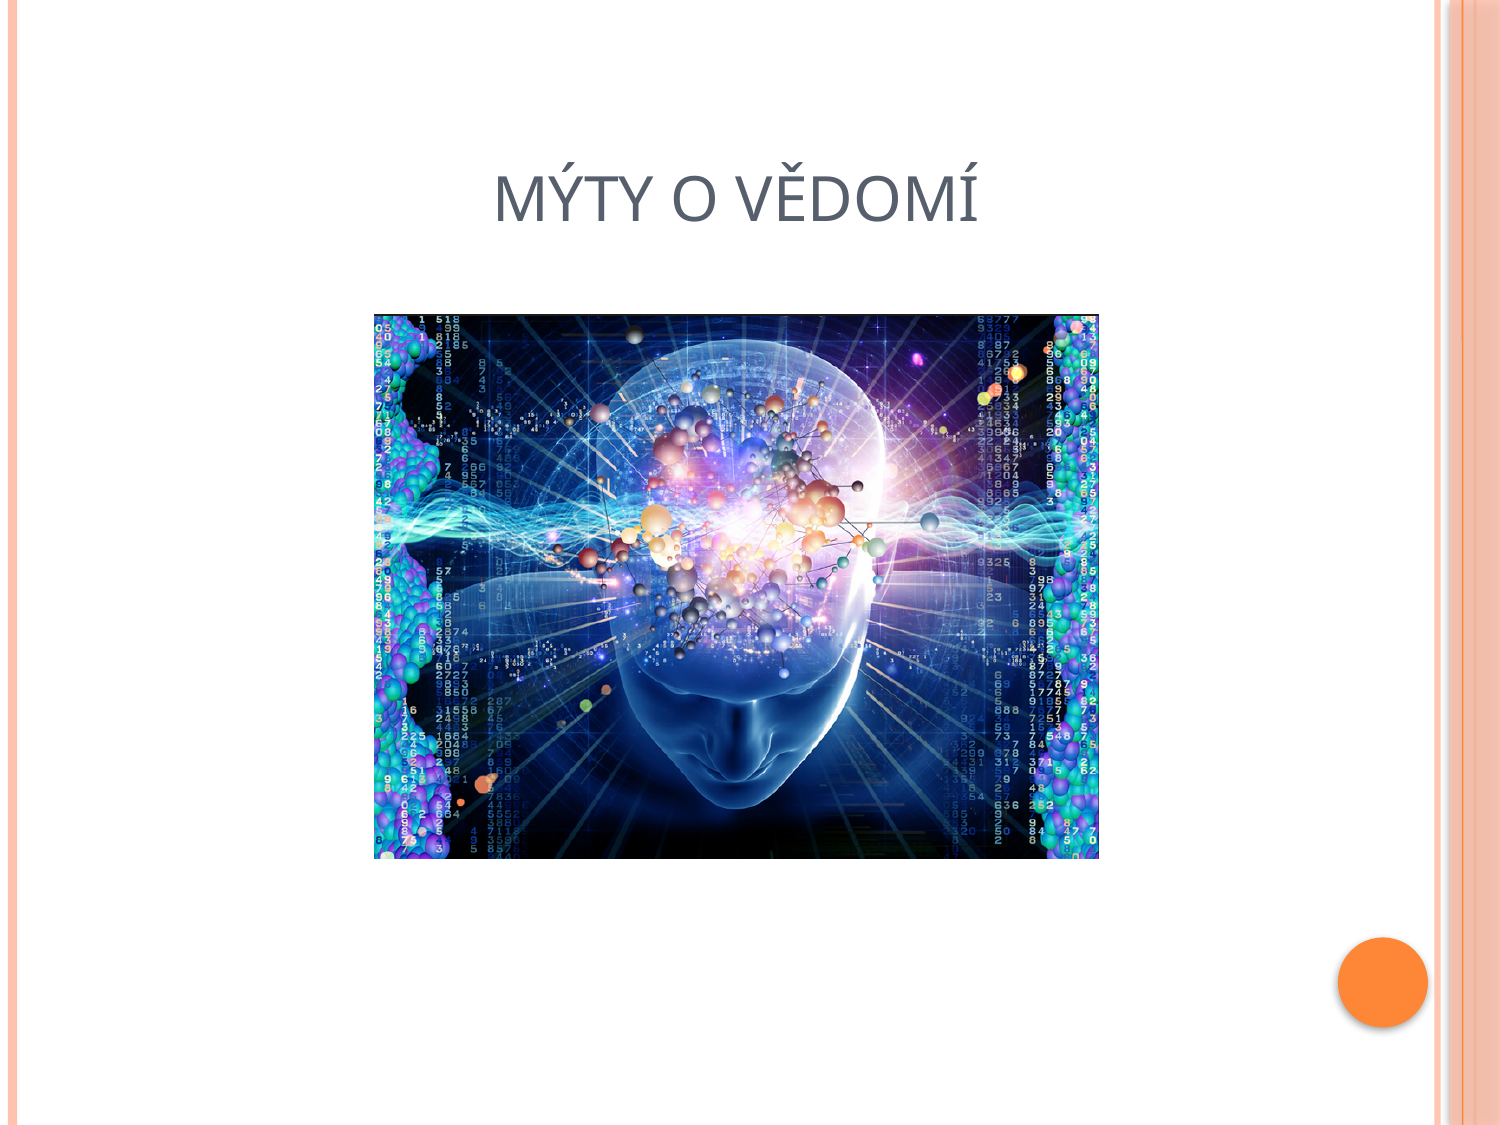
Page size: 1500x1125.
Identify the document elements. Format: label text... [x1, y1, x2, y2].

title Mýty o vědomí [123, 137, 1349, 242]
picture [373, 313, 1099, 859]
